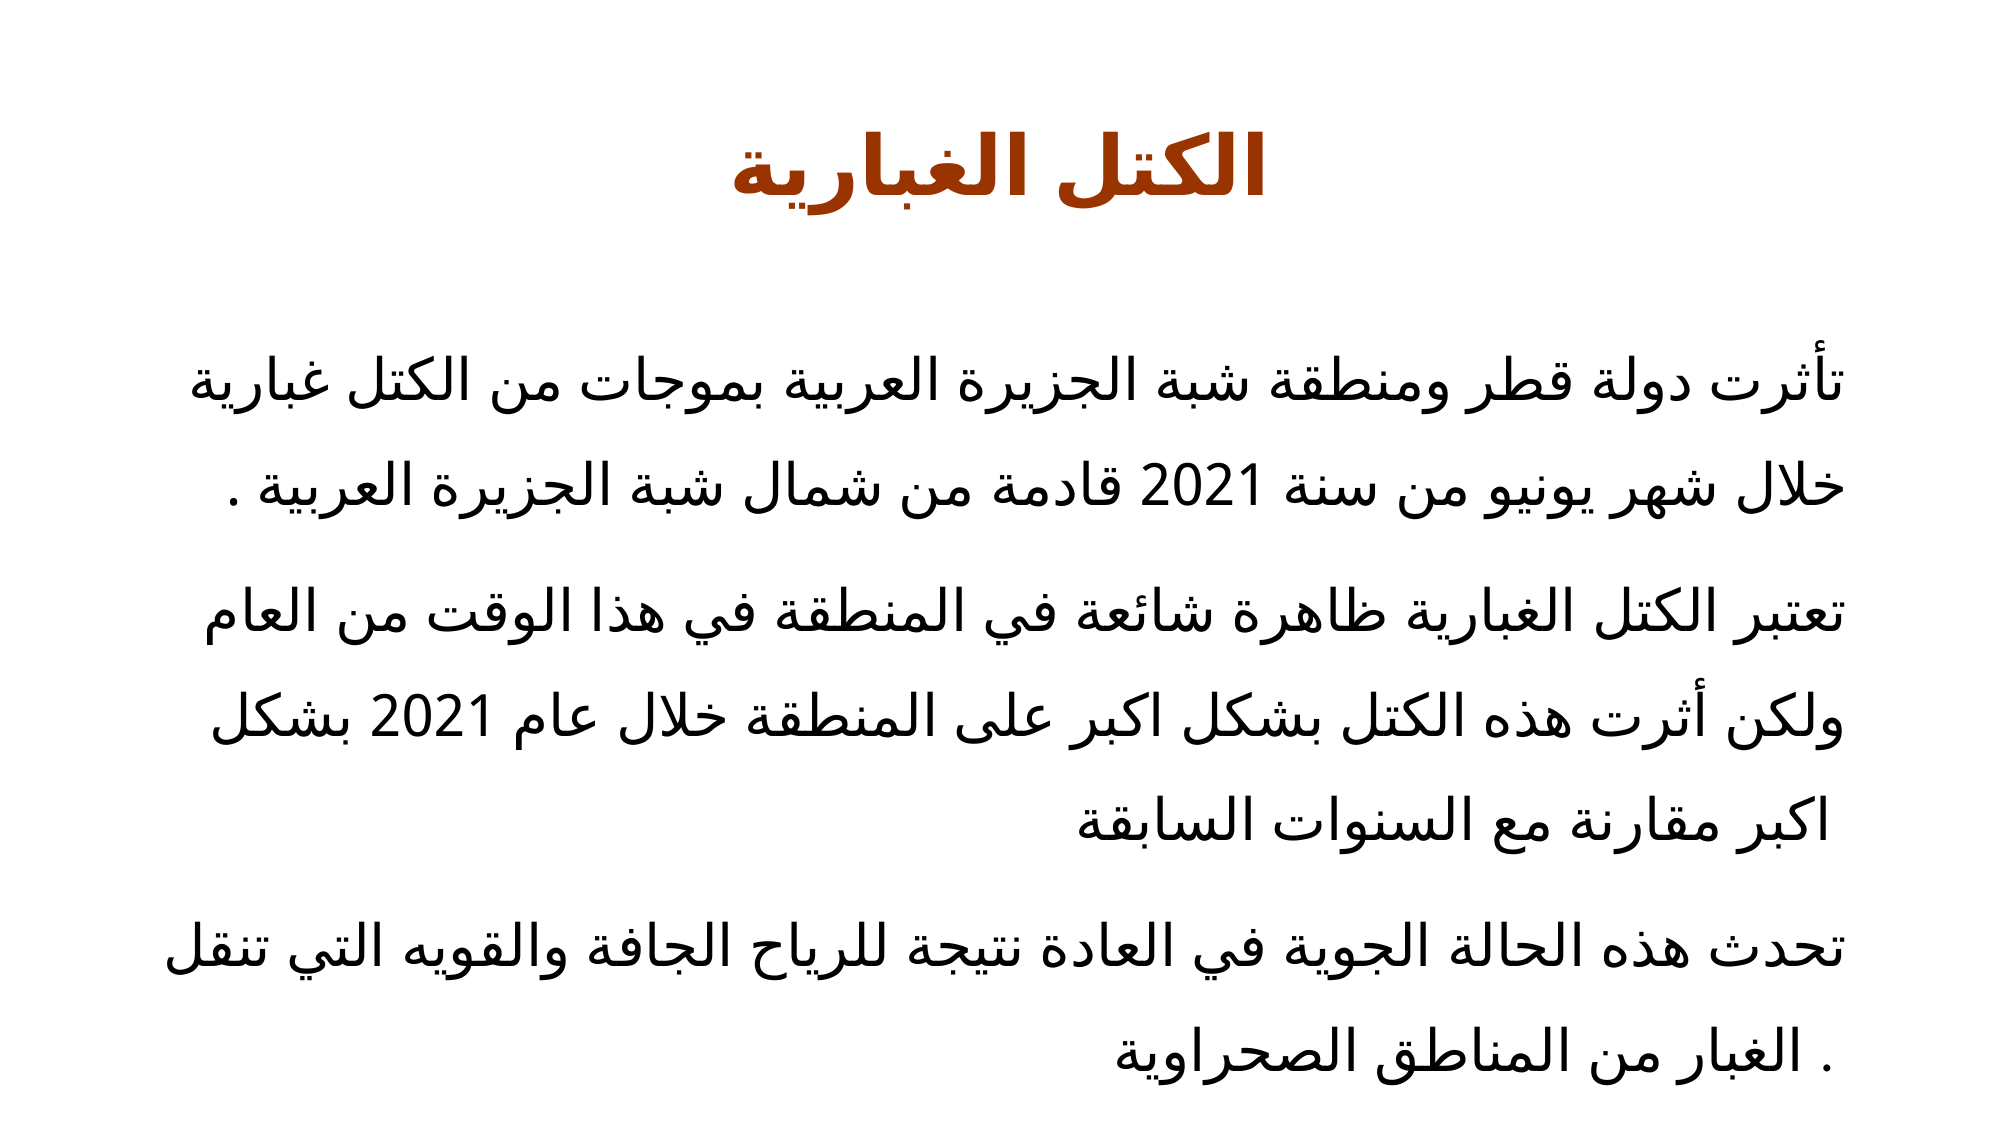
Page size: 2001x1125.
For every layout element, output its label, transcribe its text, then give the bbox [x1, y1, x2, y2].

list تأثرت دولة قطر ومنطقة شبة الجزيرة العربية بموجات من الكتل غبارية خلال شهر يونيو من سنة 2021 قادمة من شمال شبة الجزيرة العربية . تعتبر الكتل الغبارية ظاهرة شائعة في المنطقة في هذا الوقت من العام ولكن أثرت هذه الكتل بشكل اكبر على المنطقة خلال عام 2021 بشكل اكبر مقارنة مع السنوات السابقة تحدث هذه الحالة الجوية في العادة نتيجة للرياح الجافة والقويه التي تنقل الغبار من المناطق الصحراوية . [137, 299, 1863, 1014]
title الكتل الغبارية [137, 59, 1863, 278]
